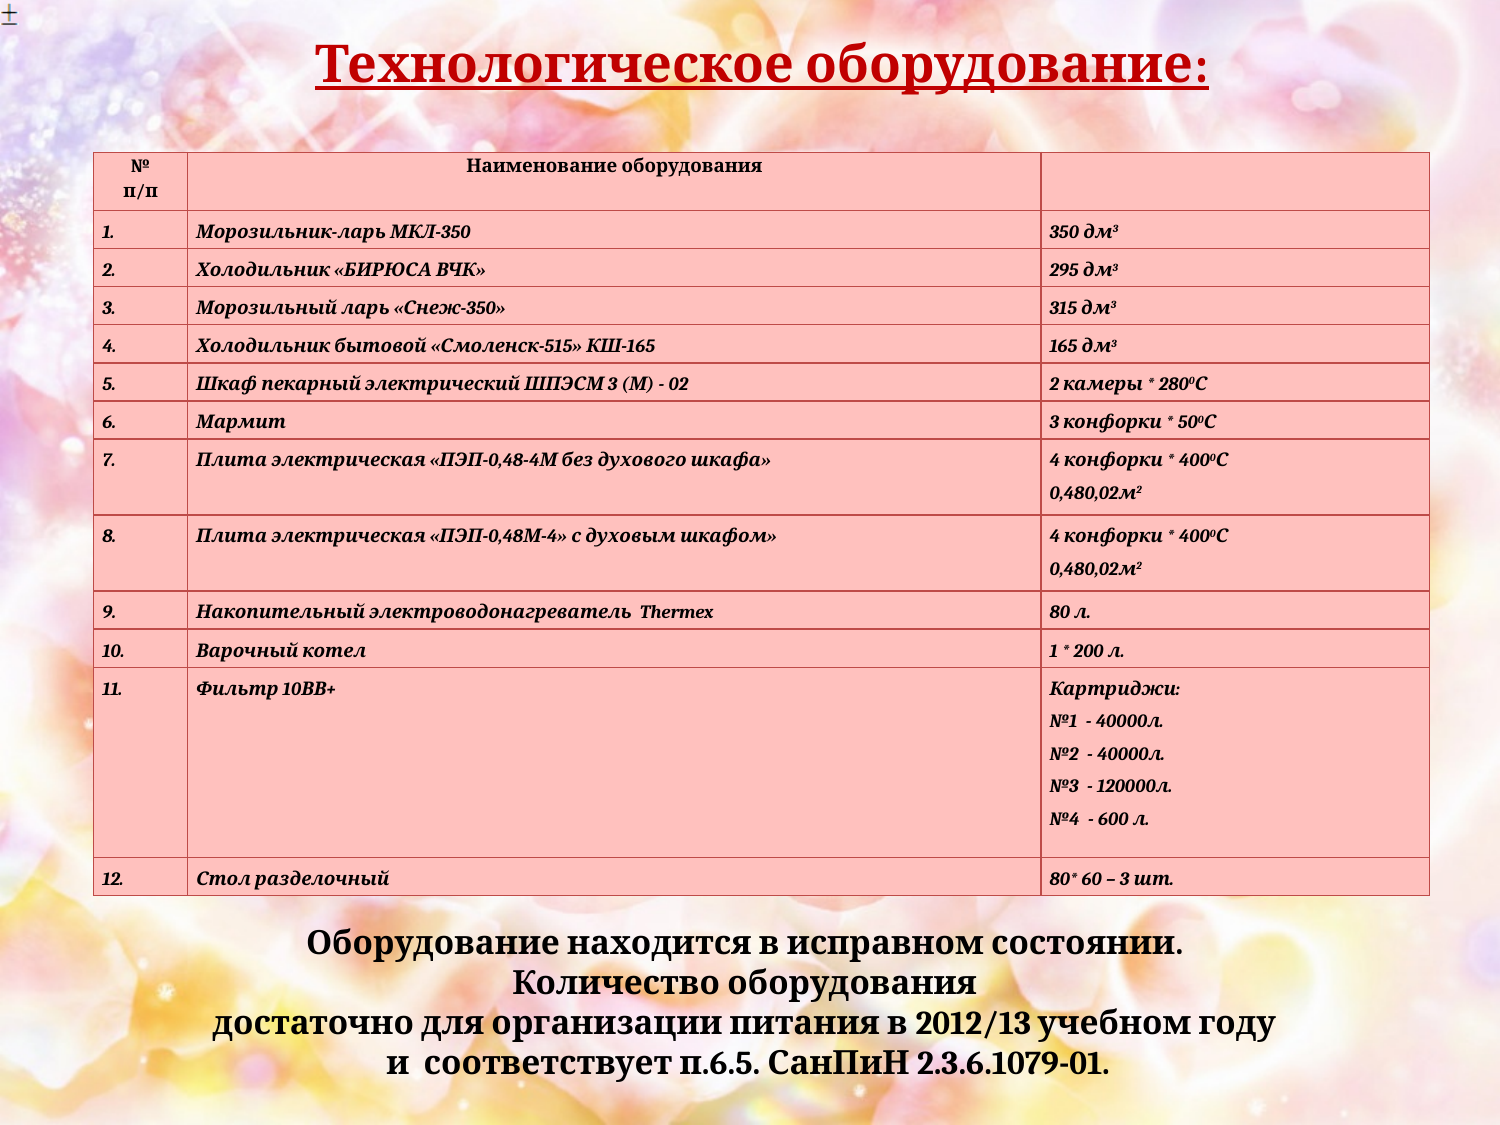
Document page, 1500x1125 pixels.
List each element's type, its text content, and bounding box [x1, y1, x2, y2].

table_cell 4 конфорки * 4000С 0,480,02м2 [1042, 516, 1429, 590]
table_header Наименование оборудования [188, 153, 1040, 210]
table_cell Картриджи: №1 - 40000л. №2 - 40000л. №3 - 120000л. №4 - 600 л. [1042, 668, 1429, 857]
table_cell Холодильник «БИРЮСА ВЧК» [188, 249, 1040, 286]
table_cell Стол разделочный [188, 858, 1040, 895]
table_cell 10. [94, 630, 187, 667]
table_cell 2. [94, 249, 187, 286]
table_cell 165 дм3 [1042, 325, 1429, 362]
table_cell 3. [94, 287, 187, 324]
table_cell 350 дм3 [1042, 211, 1429, 248]
table_cell Морозильный ларь «Снеж-350» [188, 287, 1040, 324]
table_cell 80* 60 – 3 шт. [1042, 858, 1429, 895]
text_box Технологическое оборудование: [105, 23, 1418, 101]
table_cell 4. [94, 325, 187, 362]
table_cell 6. [94, 402, 187, 438]
table_cell Варочный котел [188, 630, 1040, 667]
text_box Оборудование находится в исправном состоянии. Количество оборудования достаточно для организации питания в 2012/13 учебном году и соответствует п.6.5. СанПиН 2.3.6.1079-01. [67, 913, 1430, 1125]
table_cell Мармит [188, 402, 1040, 438]
table_cell 1. [94, 211, 187, 248]
table_cell 7. [94, 440, 187, 514]
table_header № п/п [94, 153, 187, 210]
table_cell 5. [94, 364, 187, 400]
table_cell 3 конфорки * 500С [1042, 402, 1429, 438]
table_cell 4 конфорки * 4000С 0,480,02м2 [1042, 440, 1429, 514]
table_cell 2 камеры * 2800С [1042, 364, 1429, 400]
table_cell Плита электрическая «ПЭП-0,48М-4» с духовым шкафом» [188, 516, 1040, 590]
table_cell 9. [94, 592, 187, 628]
table_cell 1 * 200 л. [1042, 630, 1429, 667]
table_cell Плита электрическая «ПЭП-0,48-4М без духового шкафа» [188, 440, 1040, 514]
table_cell Фильтр 10ВВ+ [188, 668, 1040, 857]
table_cell Холодильник бытовой «Смоленск-515» КШ-165 [188, 325, 1040, 362]
picture [0, 0, 1500, 1125]
table_cell Морозильник-ларь МКЛ-350 [188, 211, 1040, 248]
table_cell 8. [94, 516, 187, 590]
table_cell Накопительный электроводонагреватель Thermex [188, 592, 1040, 628]
table_cell 315 дм3 [1042, 287, 1429, 324]
table_cell Шкаф пекарный электрический ШПЭСМ 3 (М) - 02 [188, 364, 1040, 400]
table_cell 12. [94, 858, 187, 895]
table_cell 11. [94, 668, 187, 857]
table_header [1042, 153, 1429, 210]
table_cell 80 л. [1042, 592, 1429, 628]
table_cell 295 дм3 [1042, 249, 1429, 286]
